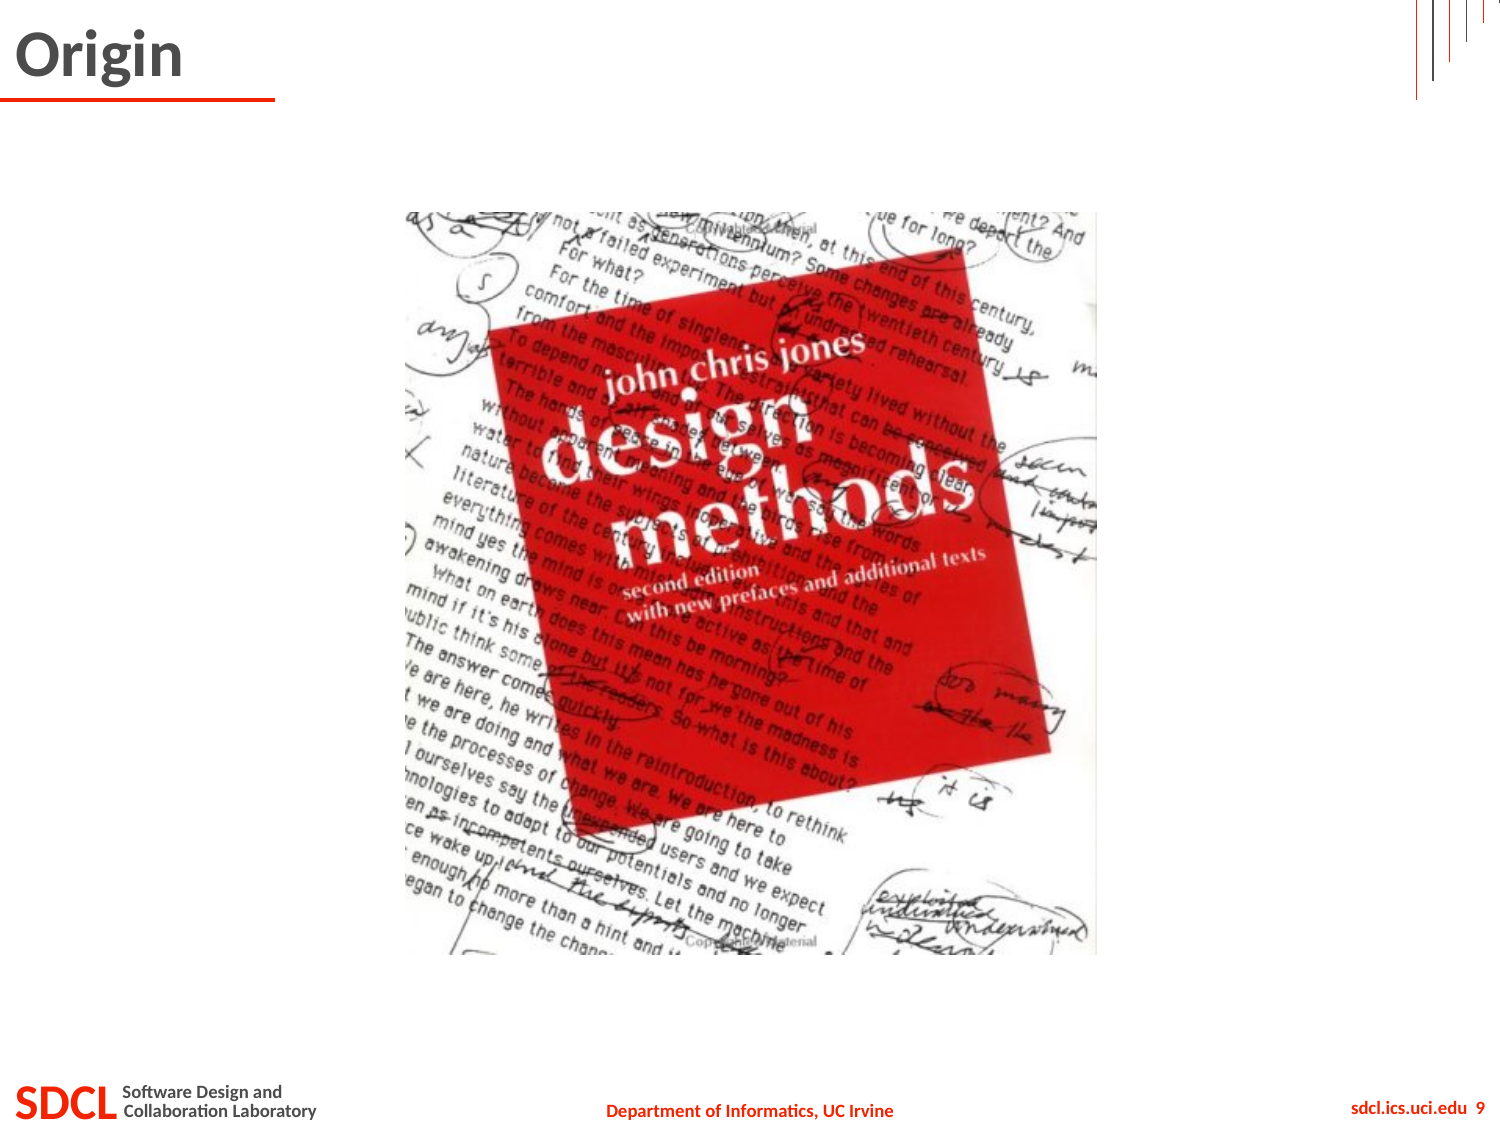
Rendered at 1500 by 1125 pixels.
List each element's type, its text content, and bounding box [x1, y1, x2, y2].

picture [405, 212, 1097, 955]
title Origin [0, 0, 1350, 100]
